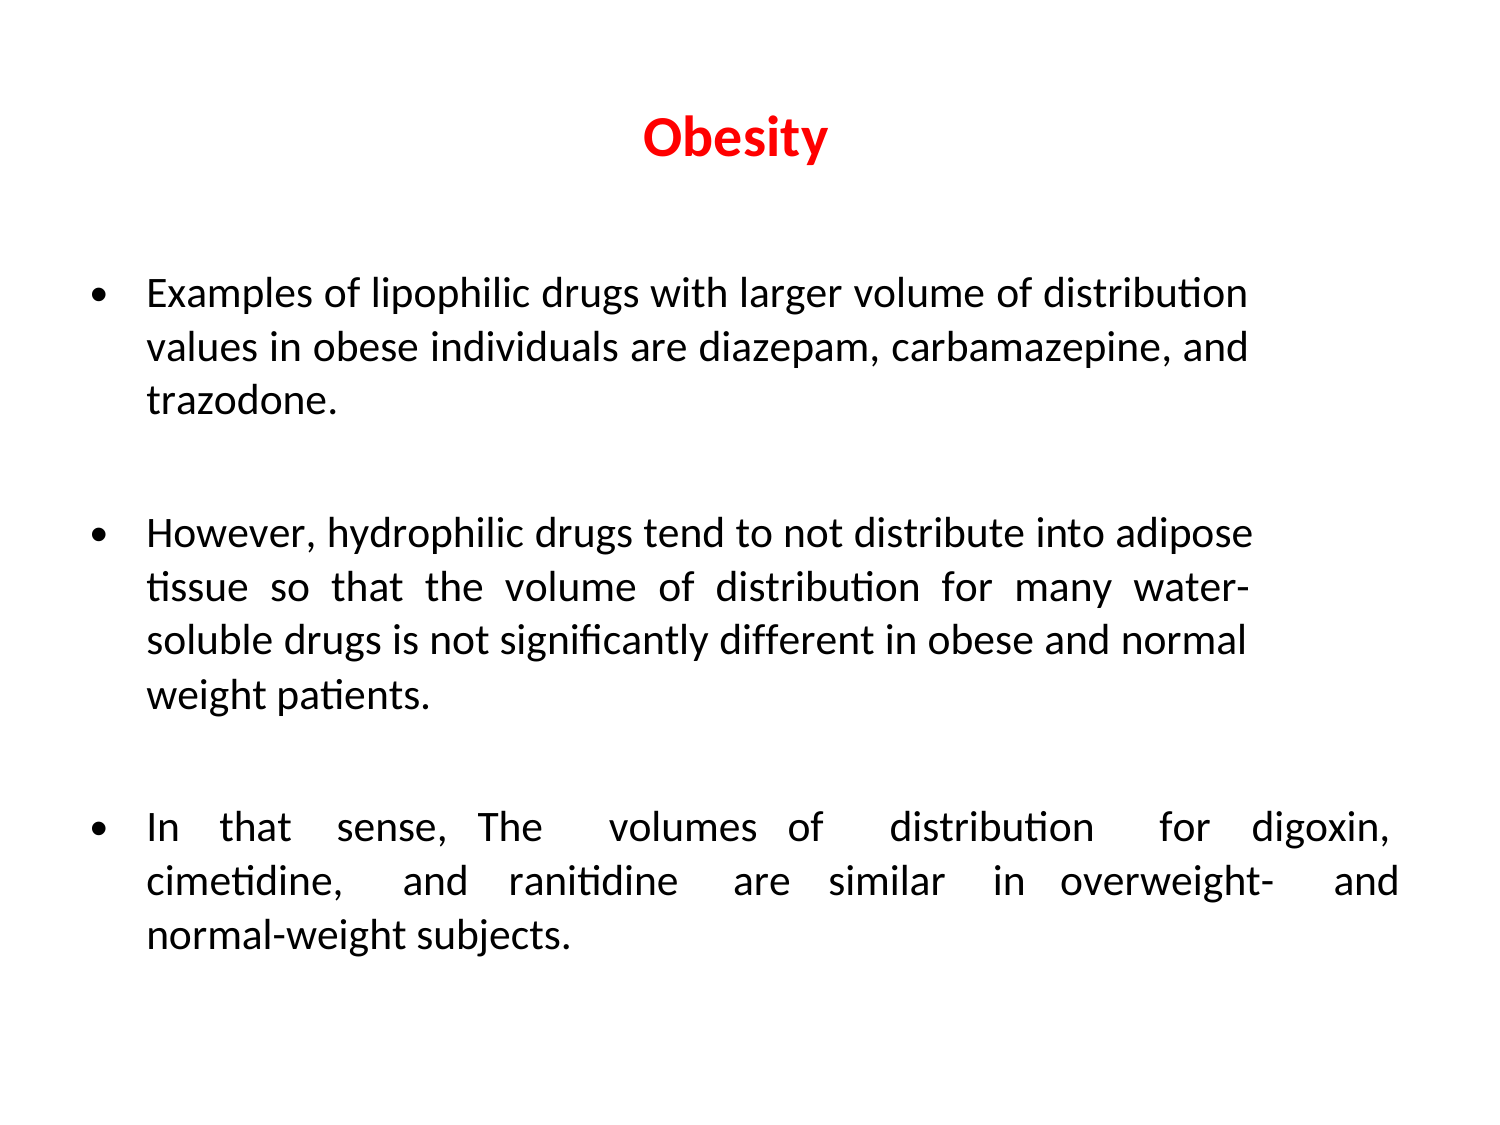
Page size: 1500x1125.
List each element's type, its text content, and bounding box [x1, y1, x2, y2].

text_box However, hydrophilic drugs tend to not distribute into adipose tissue so that the volume of distribution for many water- soluble drugs is not signiﬁcantly different in obese and normal weight patients. [144, 511, 1420, 728]
text_box and [400, 859, 489, 913]
text_box • [87, 802, 117, 857]
text_box for [1157, 805, 1228, 859]
text_box and [1331, 859, 1420, 914]
text_box distribution [887, 805, 1135, 860]
text_box that [217, 805, 313, 859]
text_box digoxin, [1249, 805, 1420, 860]
text_box ranitidine [506, 859, 713, 914]
text_box similar [826, 859, 973, 914]
text_box cimetidine, [144, 859, 383, 913]
text_box • [87, 508, 117, 563]
text_box • [87, 268, 117, 323]
text_box sense, The [334, 805, 584, 860]
text_box in [990, 859, 1041, 914]
text_box overweight- [1058, 859, 1314, 914]
text_box normal-weight subjects. [144, 913, 645, 968]
text_box In [144, 805, 195, 859]
text_box are [731, 859, 809, 914]
text_box Obesity [641, 109, 869, 181]
text_box Examples of lipophilic drugs with larger volume of distribution values in obese individuals are diazepam, carbamazepine, and trazodone. [144, 271, 1420, 434]
text_box volumes of [606, 805, 865, 860]
